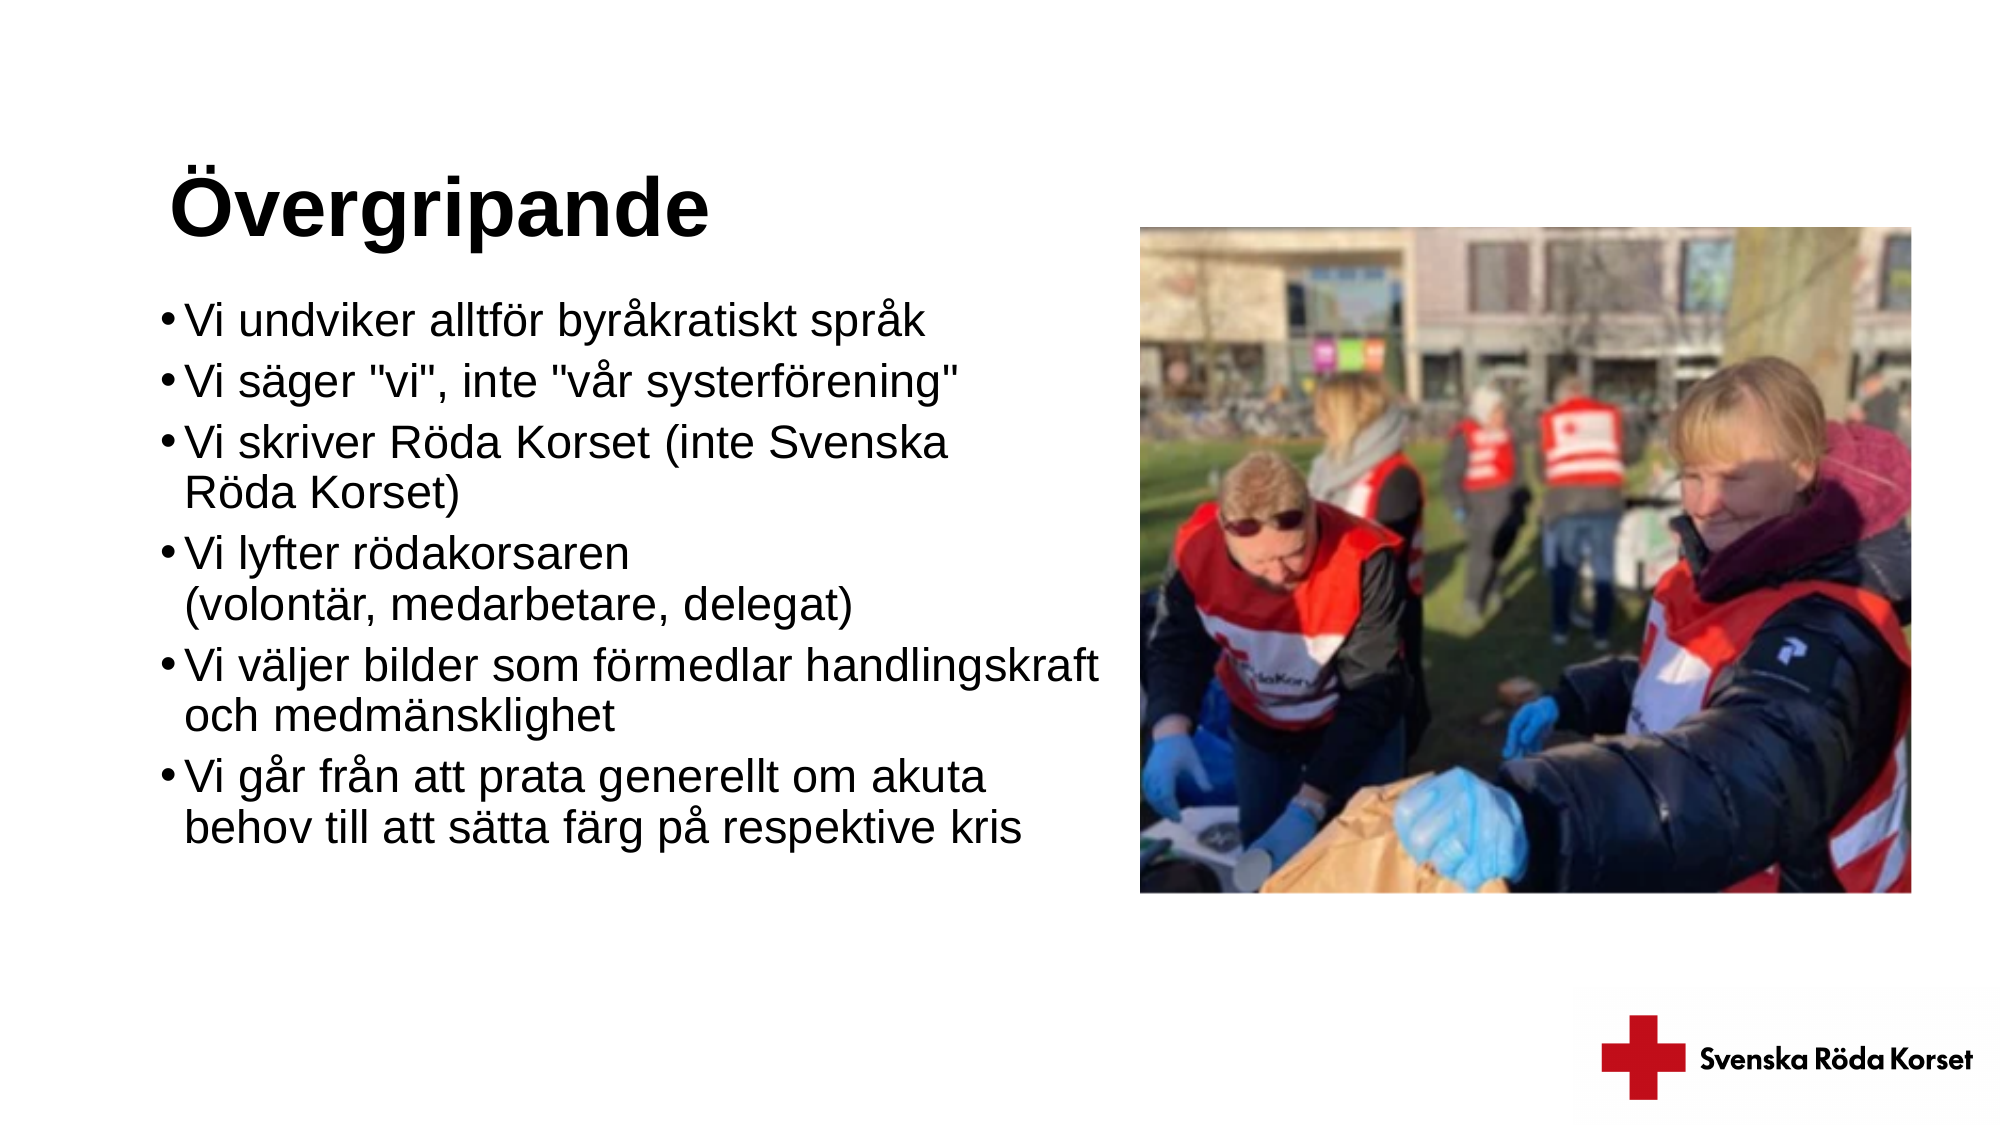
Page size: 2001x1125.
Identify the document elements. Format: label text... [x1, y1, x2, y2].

picture [1140, 227, 1912, 898]
list Vi undviker alltför byråkratiskt språk Vi säger "vi", inte "vår systerförening" Vi skriver Röda Korset (inte Svenska Röda Korset) Vi lyfter rödakorsaren (volontär, medarbetare, delegat) Vi väljer bilder som förmedlar handlingskraft och medmänsklighet Vi går från att prata generellt om akuta behov till att sätta färg på respektive kris [154, 295, 1912, 997]
title Övergripande [154, 44, 1846, 262]
picture [1573, 987, 2001, 1125]
